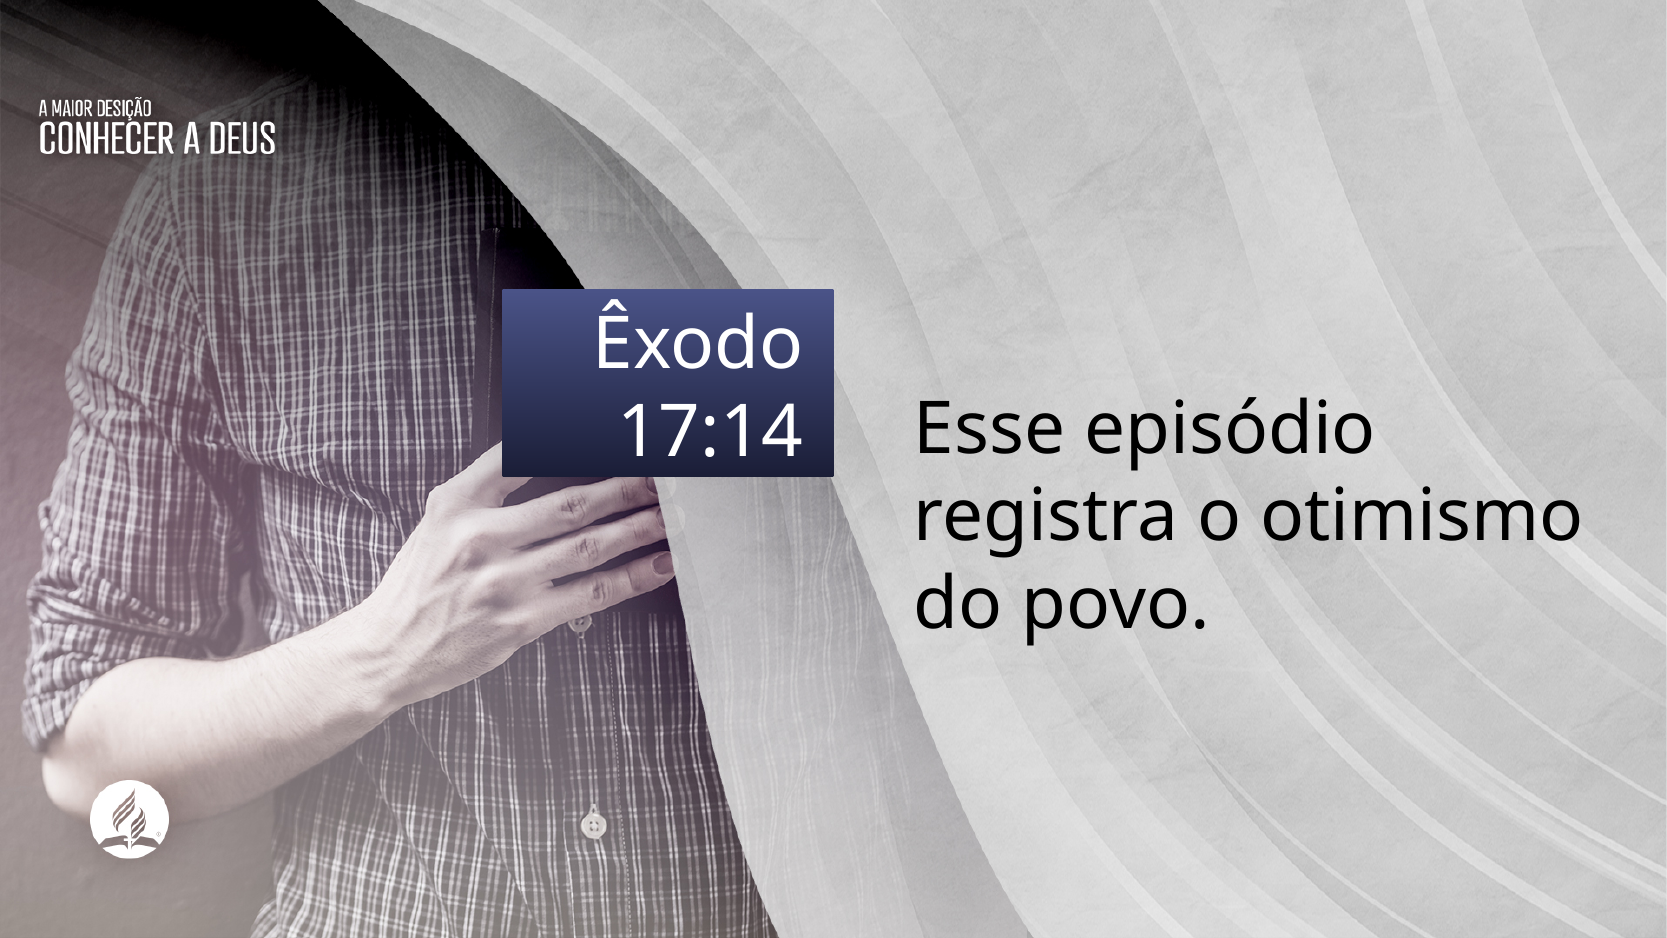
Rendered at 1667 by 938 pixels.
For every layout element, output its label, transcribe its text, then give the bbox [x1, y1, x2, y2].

text_box Esse episódio registra o otimismo do povo. [898, 372, 1637, 651]
text_box Êxodo 17:14 [502, 289, 834, 477]
picture [0, 0, 1667, 938]
